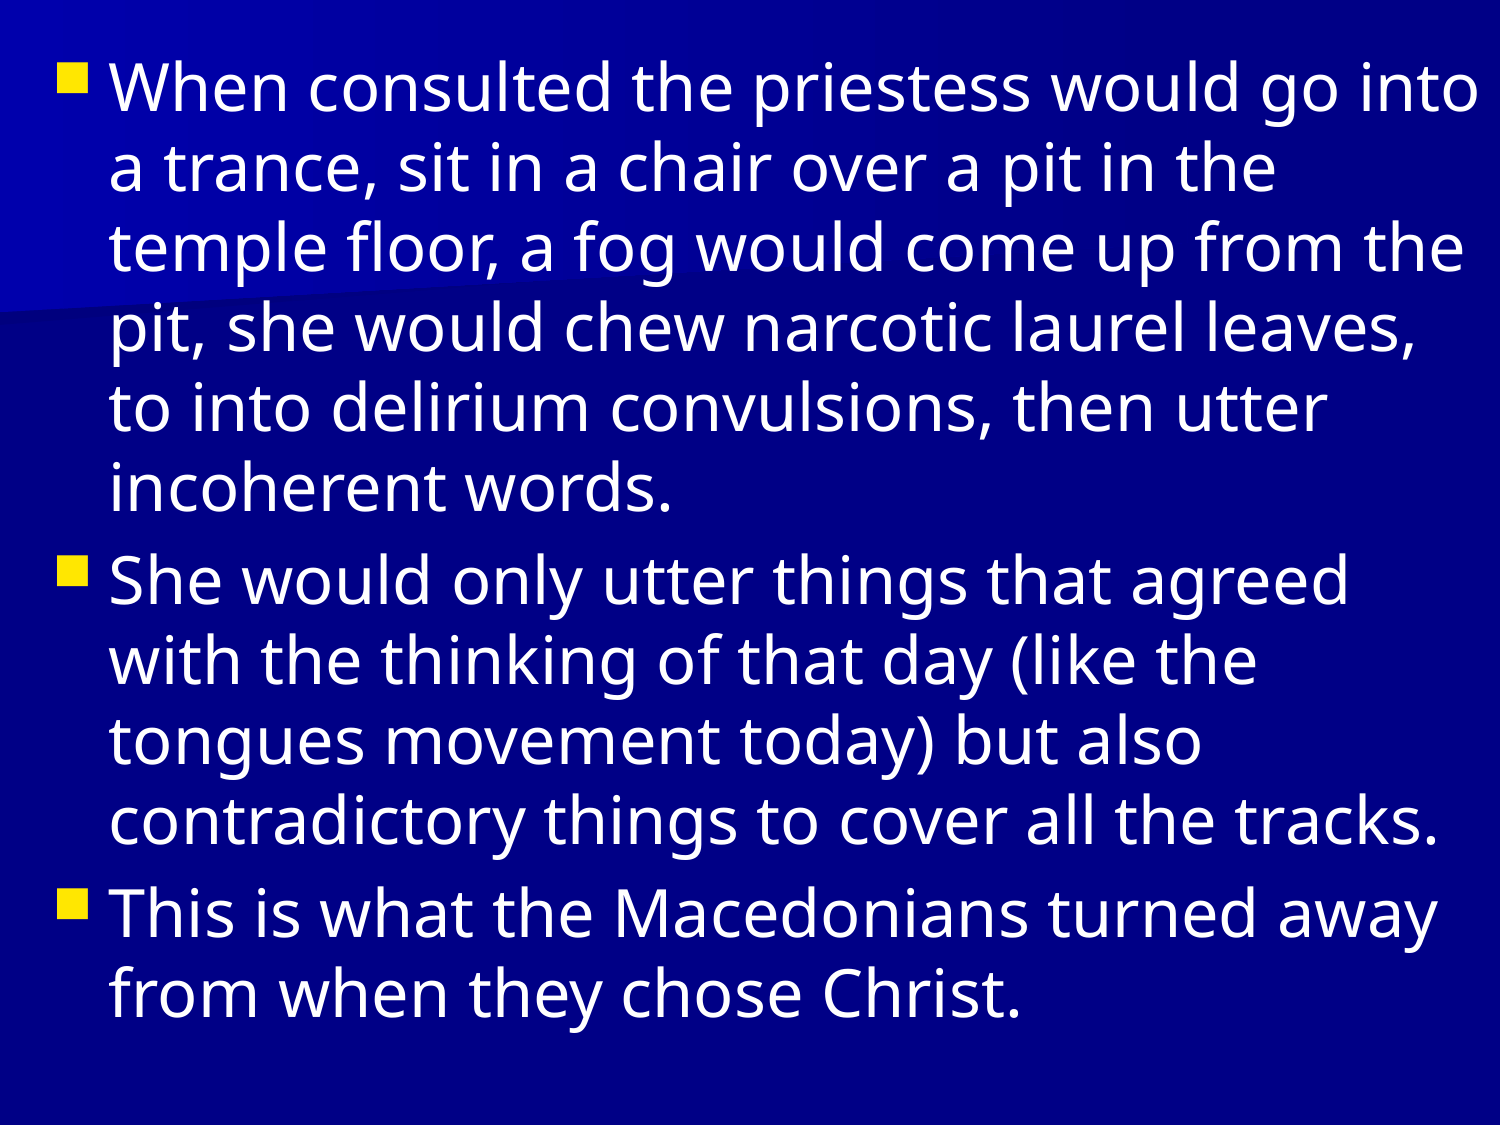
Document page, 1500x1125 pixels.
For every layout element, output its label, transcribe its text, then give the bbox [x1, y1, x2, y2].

list When consulted the priestess would go into a trance, sit in a chair over a pit in the temple floor, a fog would come up from the pit, she would chew narcotic laurel leaves, to into delirium convulsions, then utter incoherent words. She would only utter things that agreed with the thinking of that day (like the tongues movement today) but also contradictory things to cover all the tracks. This is what the Macedonians turned away from when they chose Christ. [37, 37, 1500, 1125]
